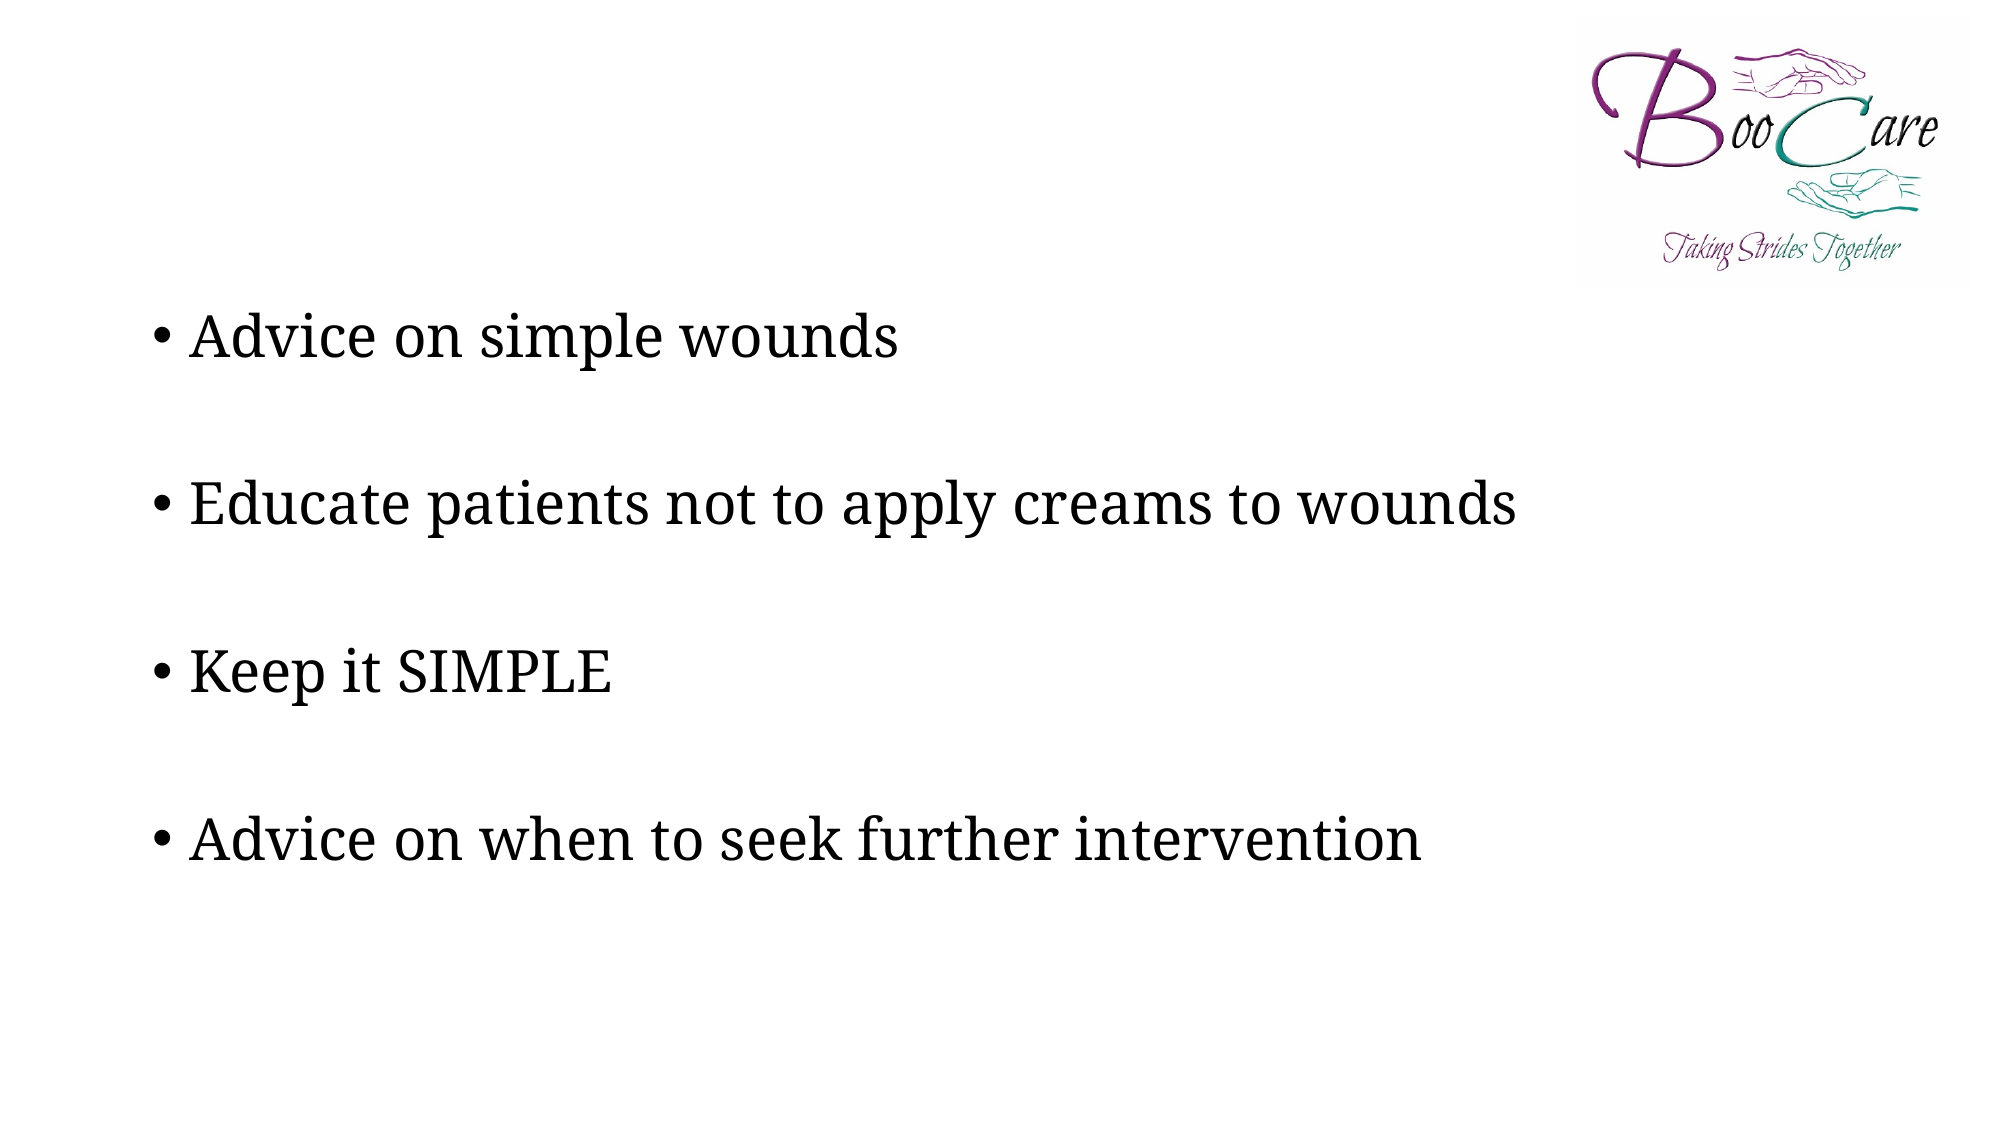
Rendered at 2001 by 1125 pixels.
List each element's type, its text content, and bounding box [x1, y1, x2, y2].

list Advice on simple wounds Educate patients not to apply creams to wounds Keep it SIMPLE Advice on when to seek further intervention [137, 299, 1863, 1014]
picture [1576, 17, 1970, 288]
